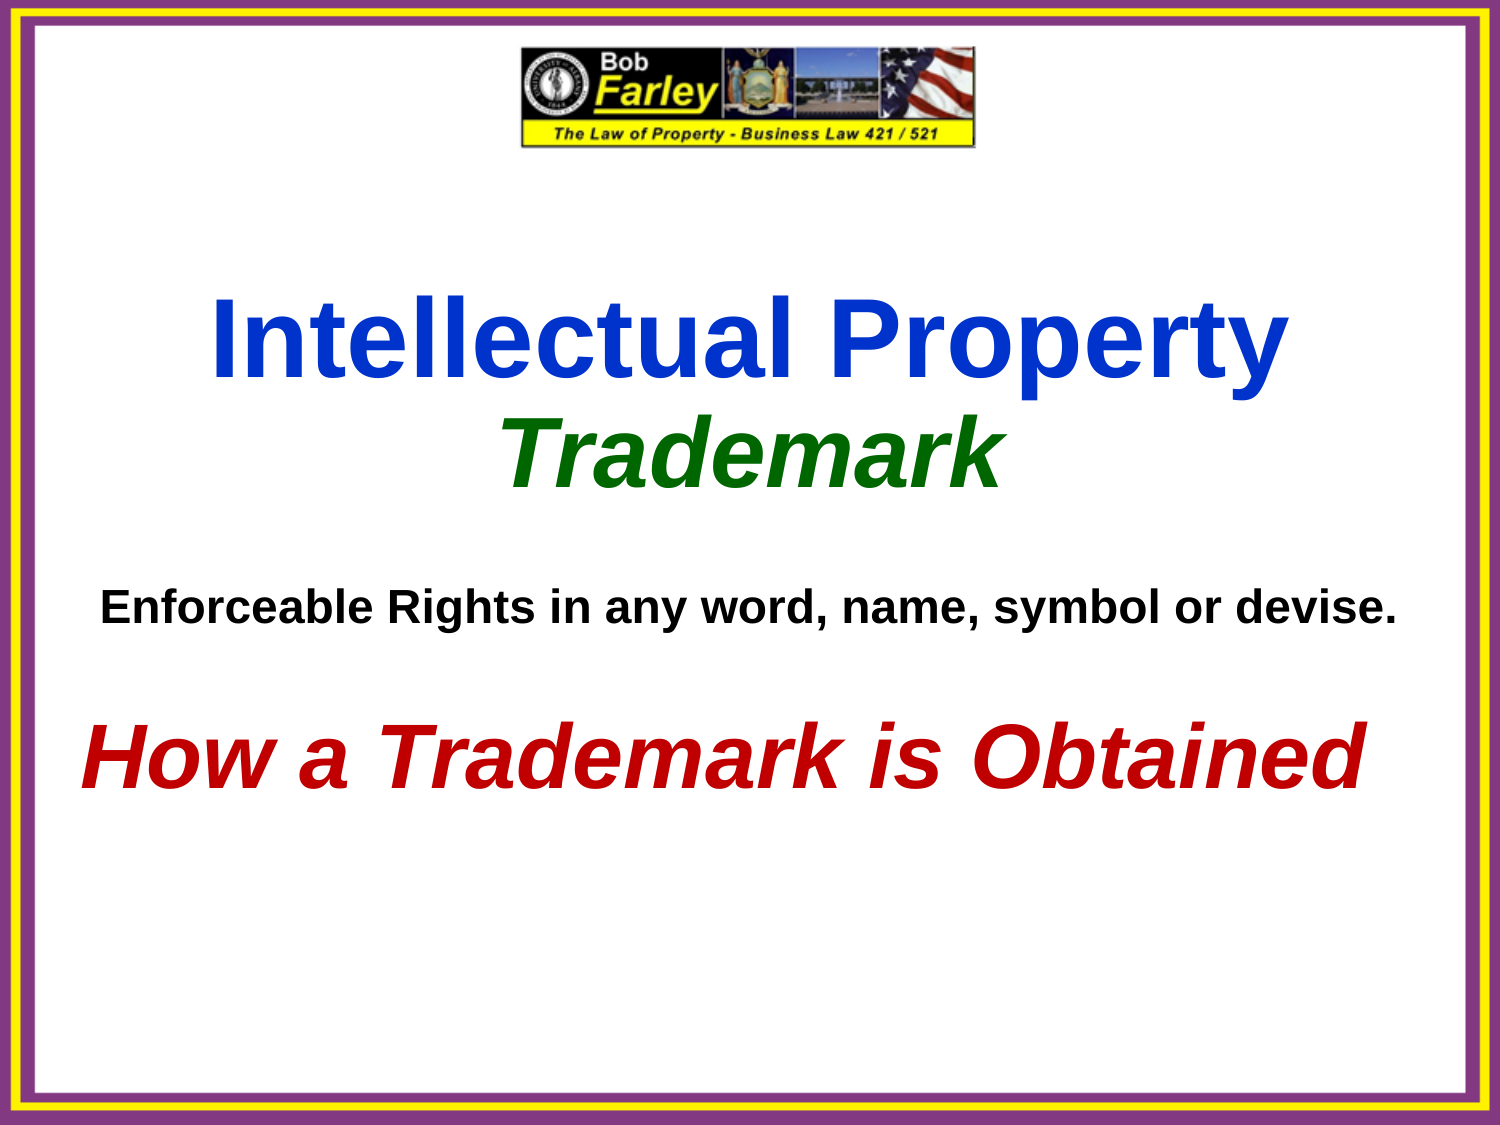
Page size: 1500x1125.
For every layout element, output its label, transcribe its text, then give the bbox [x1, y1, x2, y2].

picture [0, 0, 1500, 1125]
text_box Intellectual Property Trademark Enforceable Rights in any word, name, symbol or devise. How a Trademark is Obtained [37, 162, 1463, 1100]
